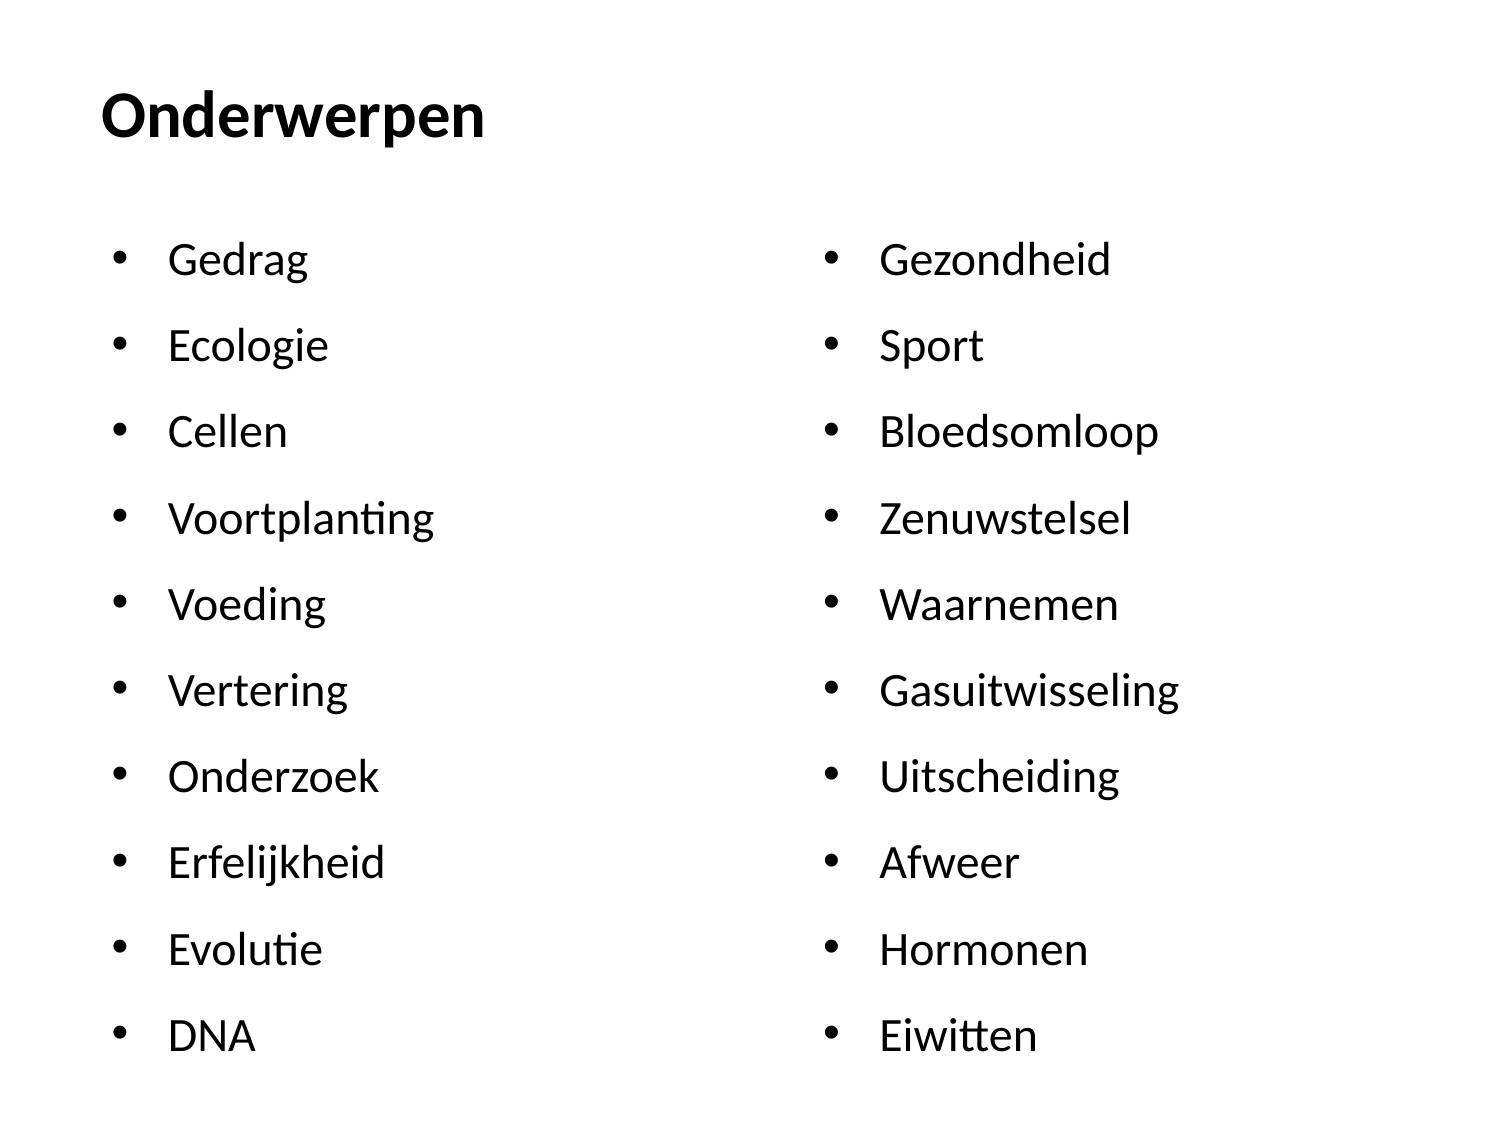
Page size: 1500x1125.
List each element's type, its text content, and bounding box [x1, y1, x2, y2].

text_box Gezondheid Sport Bloedsomloop Zenuwstelsel Waarnemen Gasuitwisseling Uitscheiding Afweer Hormonen Eiwitten [808, 191, 1500, 1069]
text_box Onderwerpen [86, 63, 1500, 158]
text_box Gedrag Ecologie Cellen Voortplanting Voeding Vertering Onderzoek Erfelijkheid Evolutie DNA [96, 191, 750, 1069]
